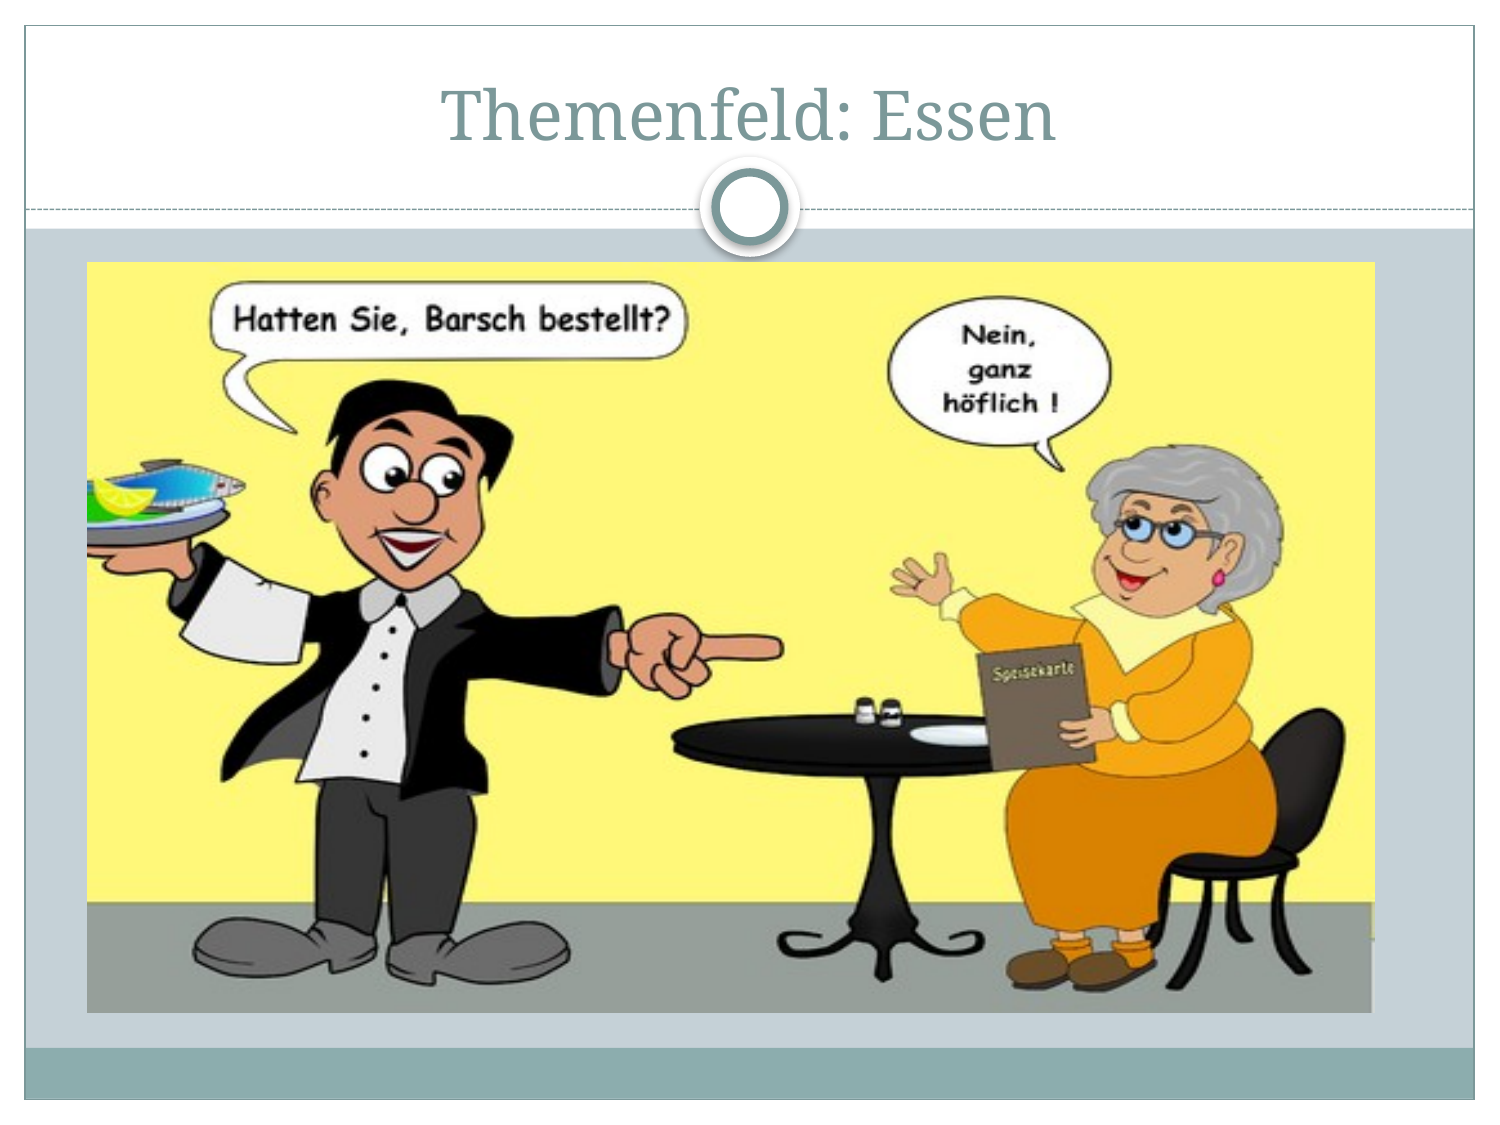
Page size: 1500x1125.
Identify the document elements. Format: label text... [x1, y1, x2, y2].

title Themenfeld: Essen [49, 37, 1450, 162]
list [87, 262, 1376, 1013]
